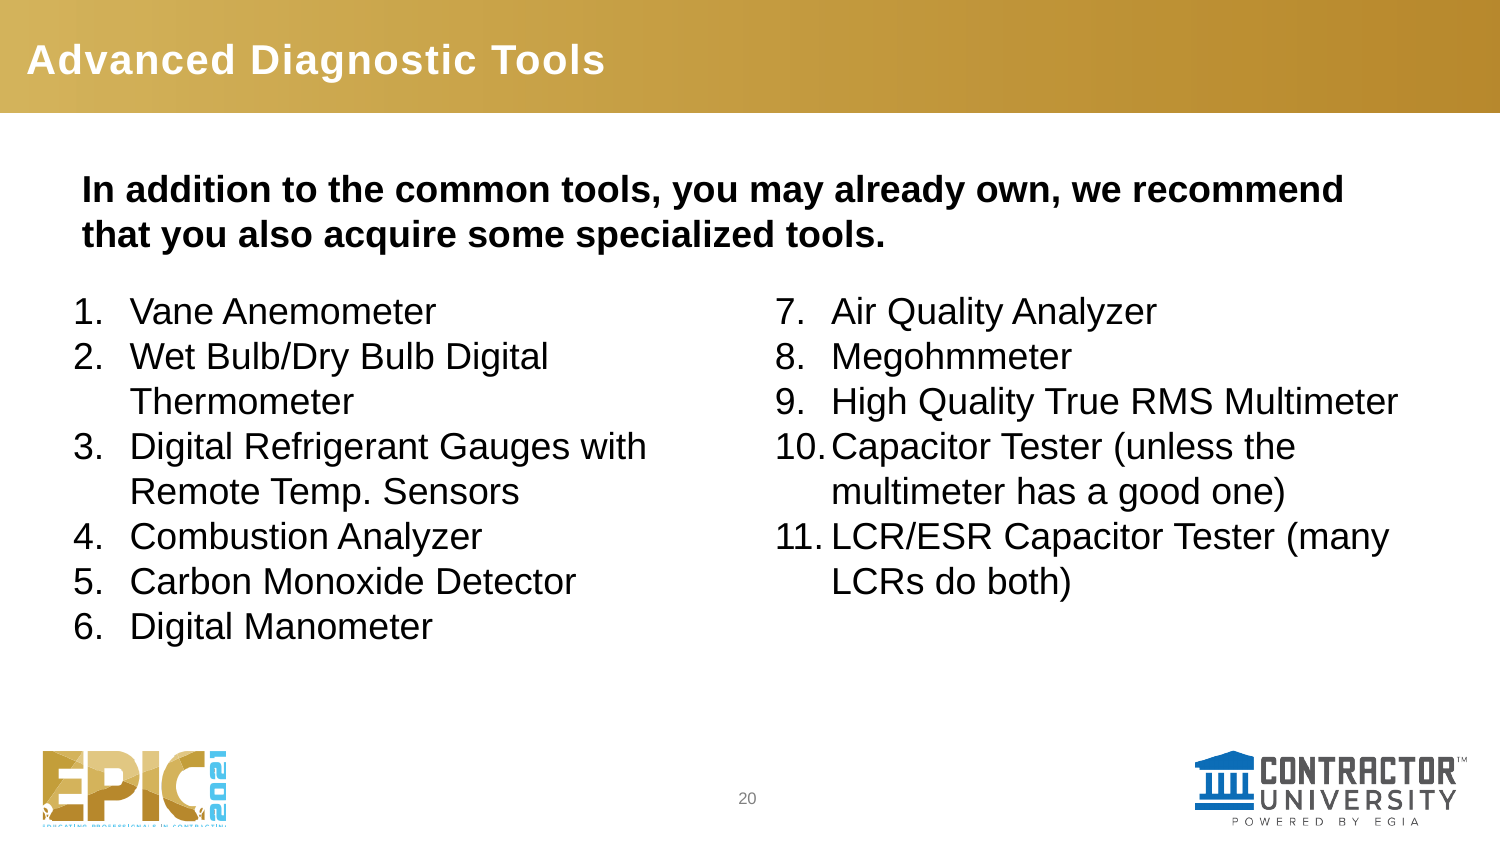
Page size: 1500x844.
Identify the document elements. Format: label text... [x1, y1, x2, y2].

title Advanced Diagnostic Tools [14, 8, 1056, 103]
text_box In addition to the common tools, you may already own, we recommend that you also acquire some specialized tools. [70, 159, 1420, 261]
text_box Air Quality Analyzer Megohmmeter High Quality True RMS Multimeter Capacitor Tester (unless the multimeter has a good one) LCR/ESR Capacitor Tester (many LCRs do both) [763, 281, 1473, 608]
text_box Vane Anemometer Wet Bulb/Dry Bulb Digital Thermometer Digital Refrigerant Gauges with Remote Temp. Sensors Combustion Analyzer Carbon Monoxide Detector Digital Manometer [62, 281, 718, 653]
picture [1195, 750, 1467, 826]
